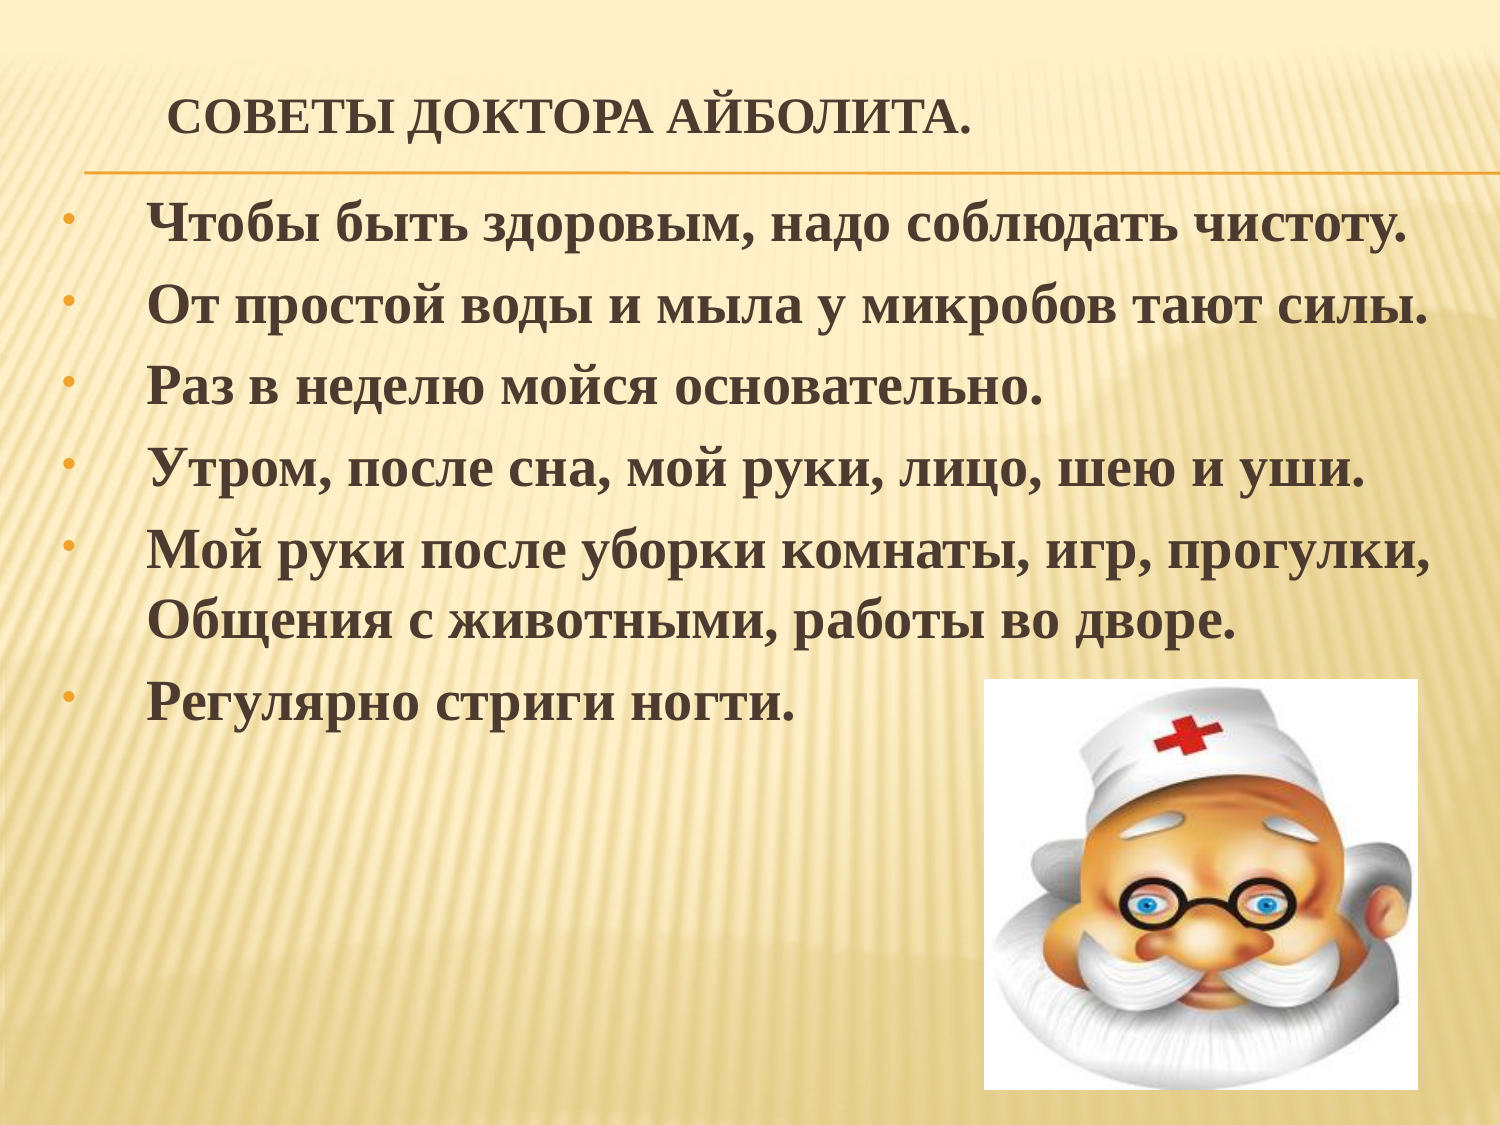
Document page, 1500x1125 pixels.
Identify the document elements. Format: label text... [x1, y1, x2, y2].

title Советы доктора Айболита. [50, 75, 1475, 213]
list Чтобы быть здоровым, надо соблюдать чистоту. От простой воды и мыла у микробов тают силы. Раз в неделю мойся основательно. Утром, после сна, мой руки, лицо, шею и уши. Мой руки после уборки комнаты, игр, прогулки, Общения с животными, работы во дворе. Регулярно стриги ногти. [46, 175, 1473, 919]
picture [984, 679, 1419, 1091]
